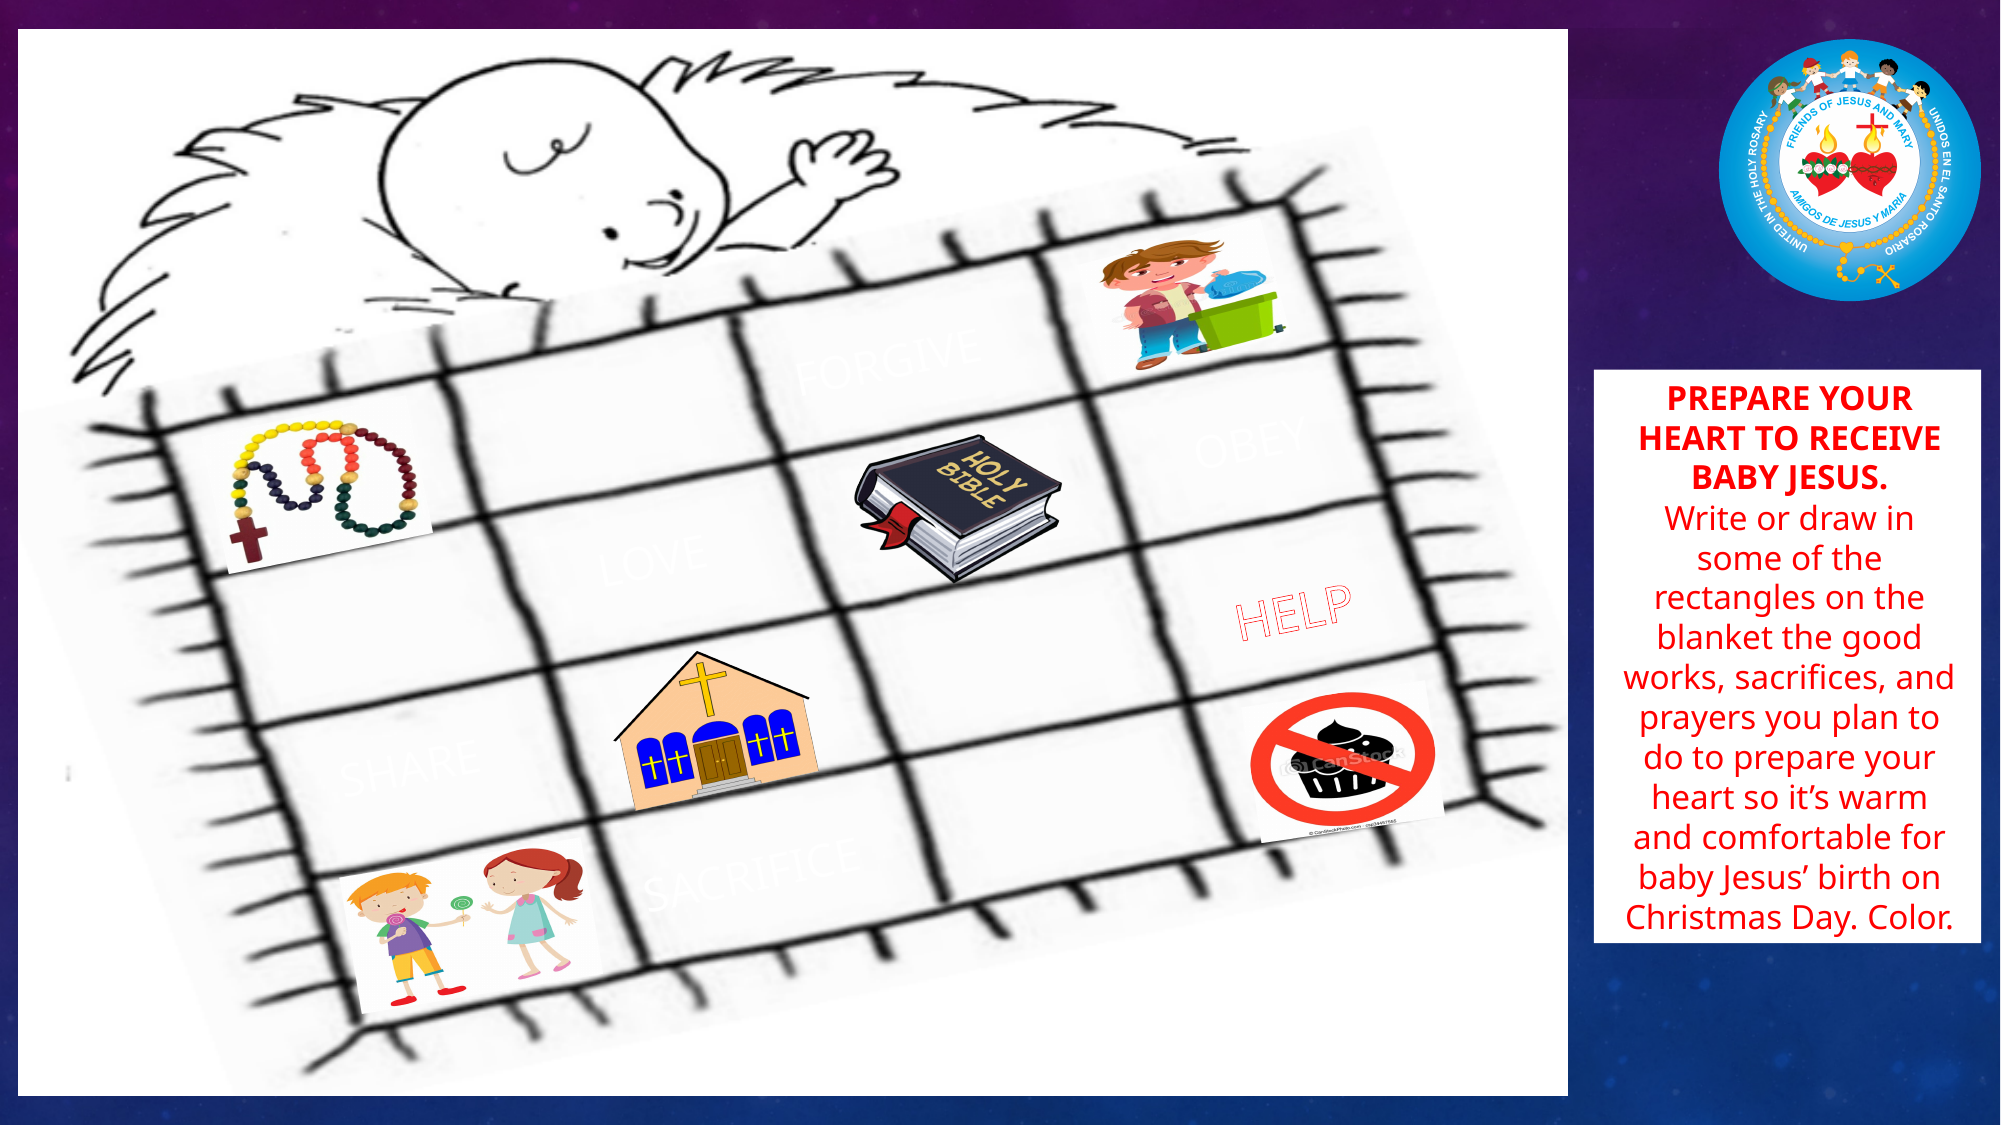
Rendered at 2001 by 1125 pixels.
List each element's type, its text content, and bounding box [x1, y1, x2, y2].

picture [0, 0, 2001, 1125]
text_box PREPARE YOUR HEART TO RECEIVE BABY JESUS. Write or draw in some of the rectangles on the blanket the good works, sacrifices, and prayers you plan to do to prepare your heart so it’s warm and comfortable for baby Jesus’ birth on Christmas Day. Color. [1593, 369, 1982, 944]
